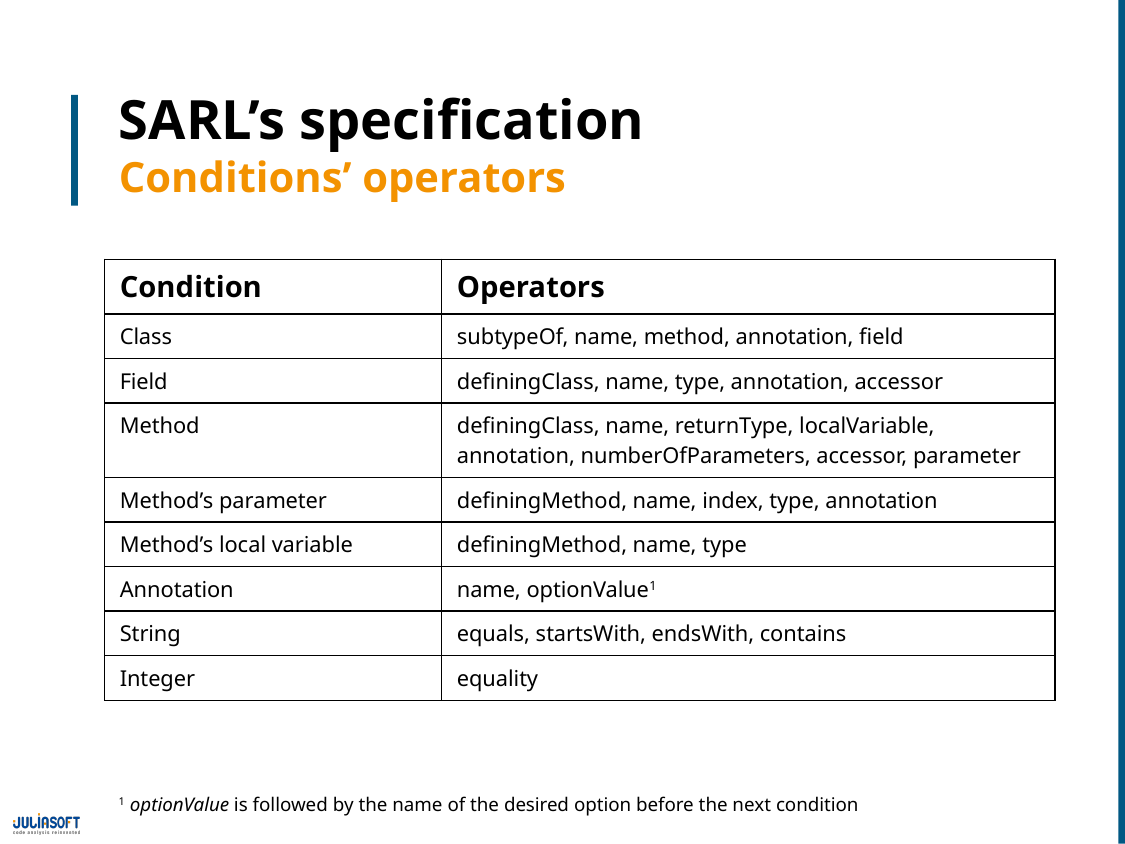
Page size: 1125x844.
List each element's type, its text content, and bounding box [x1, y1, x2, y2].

table_cell String [105, 612, 441, 655]
text_box 1 optionValue is followed by the name of the desired option before the next condition [103, 784, 1055, 823]
table_cell definingClass, name, returnType, localVariable, annotation, numberOfParameters, accessor, parameter [442, 404, 1054, 477]
table_cell definingClass, name, type, annotation, accessor [442, 359, 1054, 402]
table_header Operators [442, 260, 1054, 313]
title SARL’s specification Conditions’ operators [103, 70, 1056, 211]
table_header Condition [105, 260, 441, 313]
table_cell Method’s parameter [105, 478, 441, 521]
table_cell Integer [105, 656, 441, 700]
table_cell Class [105, 315, 441, 358]
table_cell Method [105, 404, 441, 477]
table_cell equality [442, 656, 1054, 700]
table_cell name, optionValue1 [442, 567, 1054, 610]
picture [13, 813, 80, 835]
table_cell Annotation [105, 567, 441, 610]
table_cell Method’s local variable [105, 523, 441, 566]
table_cell subtypeOf, name, method, annotation, field [442, 315, 1054, 358]
table_cell definingMethod, name, type [442, 523, 1054, 566]
table_cell equals, startsWith, endsWith, contains [442, 612, 1054, 655]
table_cell Field [105, 359, 441, 402]
table_cell definingMethod, name, index, type, annotation [442, 478, 1054, 521]
